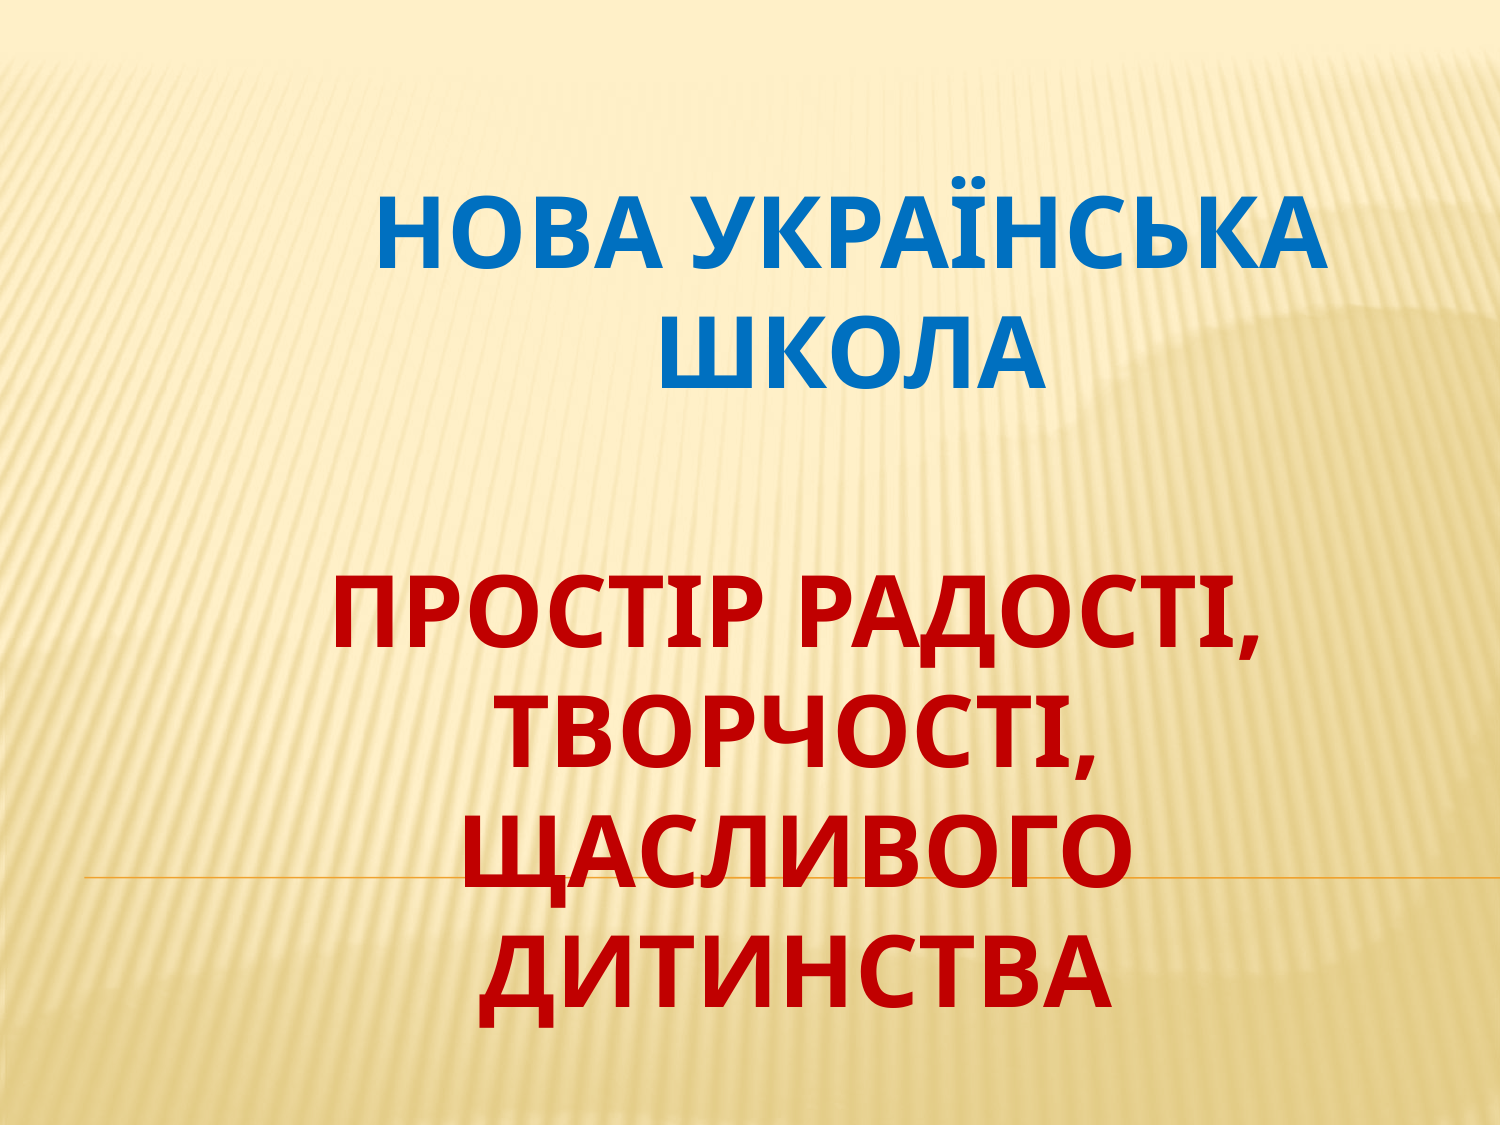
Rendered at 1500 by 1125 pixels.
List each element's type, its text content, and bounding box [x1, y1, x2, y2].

title НОВА УКРАЇНСЬКА ШКОЛА [301, 160, 1399, 402]
subtitle ПРОСТІР РАДОСТІ, ТВОРЧОСТІ, ЩАСЛИВОГО ДИТИНСТВА [289, 468, 1304, 1035]
